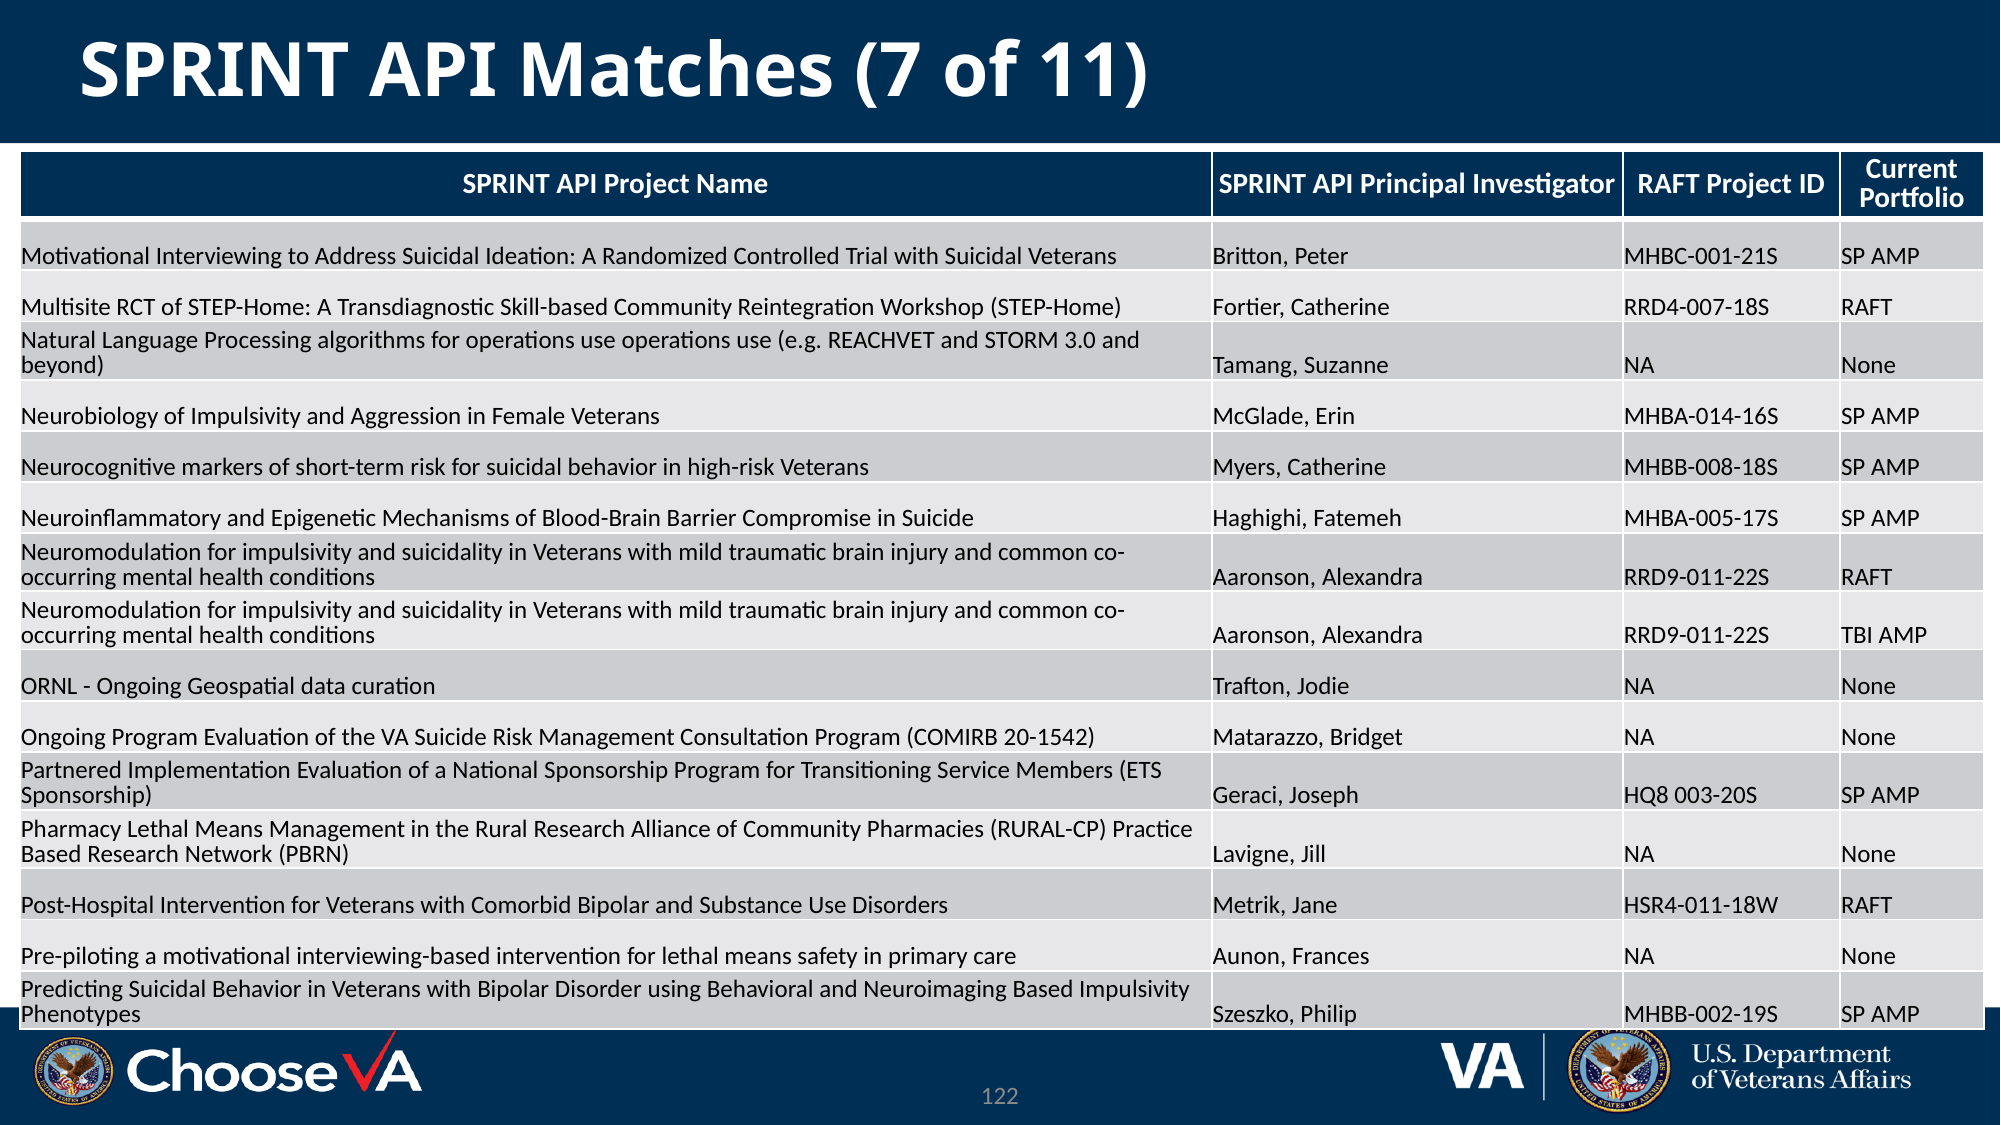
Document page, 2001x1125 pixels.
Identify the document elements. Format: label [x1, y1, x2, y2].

table_cell [1213, 381, 1622, 430]
table_header [1624, 152, 1839, 216]
table_cell [21, 222, 1211, 269]
table_cell [1213, 702, 1622, 751]
table_cell [1624, 650, 1839, 700]
table_cell [1624, 972, 1839, 1028]
table_cell [1624, 920, 1839, 970]
table_cell [21, 271, 1211, 321]
table_cell [1213, 483, 1622, 532]
table_cell [1841, 322, 1983, 379]
table_cell [1841, 869, 1983, 919]
table_cell [1213, 222, 1622, 269]
title [64, 15, 1790, 128]
table_cell [1624, 753, 1839, 809]
table_cell [1213, 972, 1622, 1028]
table_cell [1841, 381, 1983, 430]
table_cell [1841, 271, 1983, 321]
table_cell [1841, 222, 1983, 269]
table_cell [21, 702, 1211, 751]
table_cell [1841, 432, 1983, 481]
table_cell [1624, 811, 1839, 867]
table_cell [1624, 271, 1839, 321]
table_cell [21, 650, 1211, 700]
table_cell [21, 534, 1211, 590]
table_cell [1841, 534, 1983, 590]
table_cell [1841, 753, 1983, 809]
picture [1434, 1030, 1917, 1120]
table_cell [1624, 534, 1839, 590]
table_cell [1213, 920, 1622, 970]
table_cell [21, 972, 1211, 1028]
table_cell [1213, 650, 1622, 700]
table_cell [1213, 811, 1622, 867]
table_cell [1841, 650, 1983, 700]
table_cell [1841, 702, 1983, 751]
table_cell [21, 920, 1211, 970]
table_cell [1213, 869, 1622, 919]
table_cell [1624, 702, 1839, 751]
table_cell [1841, 972, 1983, 1028]
table_cell [1213, 592, 1622, 649]
table_cell [1213, 271, 1622, 321]
table_cell [1841, 920, 1983, 970]
table_header [21, 152, 1211, 216]
table_cell [21, 869, 1211, 919]
table_header [1841, 152, 1983, 216]
table_cell [1841, 811, 1983, 867]
table_cell [1841, 592, 1983, 649]
table_cell [21, 432, 1211, 481]
table_cell [1213, 432, 1622, 481]
table_cell [1624, 592, 1839, 649]
table_cell [1624, 869, 1839, 919]
table_cell [21, 753, 1211, 809]
table_cell [21, 322, 1211, 379]
table_header [1213, 152, 1622, 216]
table_cell [1213, 534, 1622, 590]
table_cell [1841, 483, 1983, 532]
picture [33, 1030, 422, 1106]
table_cell [21, 381, 1211, 430]
table_cell [21, 811, 1211, 867]
slide_number [774, 1065, 1225, 1125]
table_cell [21, 483, 1211, 532]
table_cell [1624, 483, 1839, 532]
table_cell [1624, 322, 1839, 379]
table_cell [1624, 381, 1839, 430]
table_cell [1213, 322, 1622, 379]
table_cell [1624, 222, 1839, 269]
table_cell [21, 592, 1211, 649]
table_cell [1213, 753, 1622, 809]
table_cell [1624, 432, 1839, 481]
